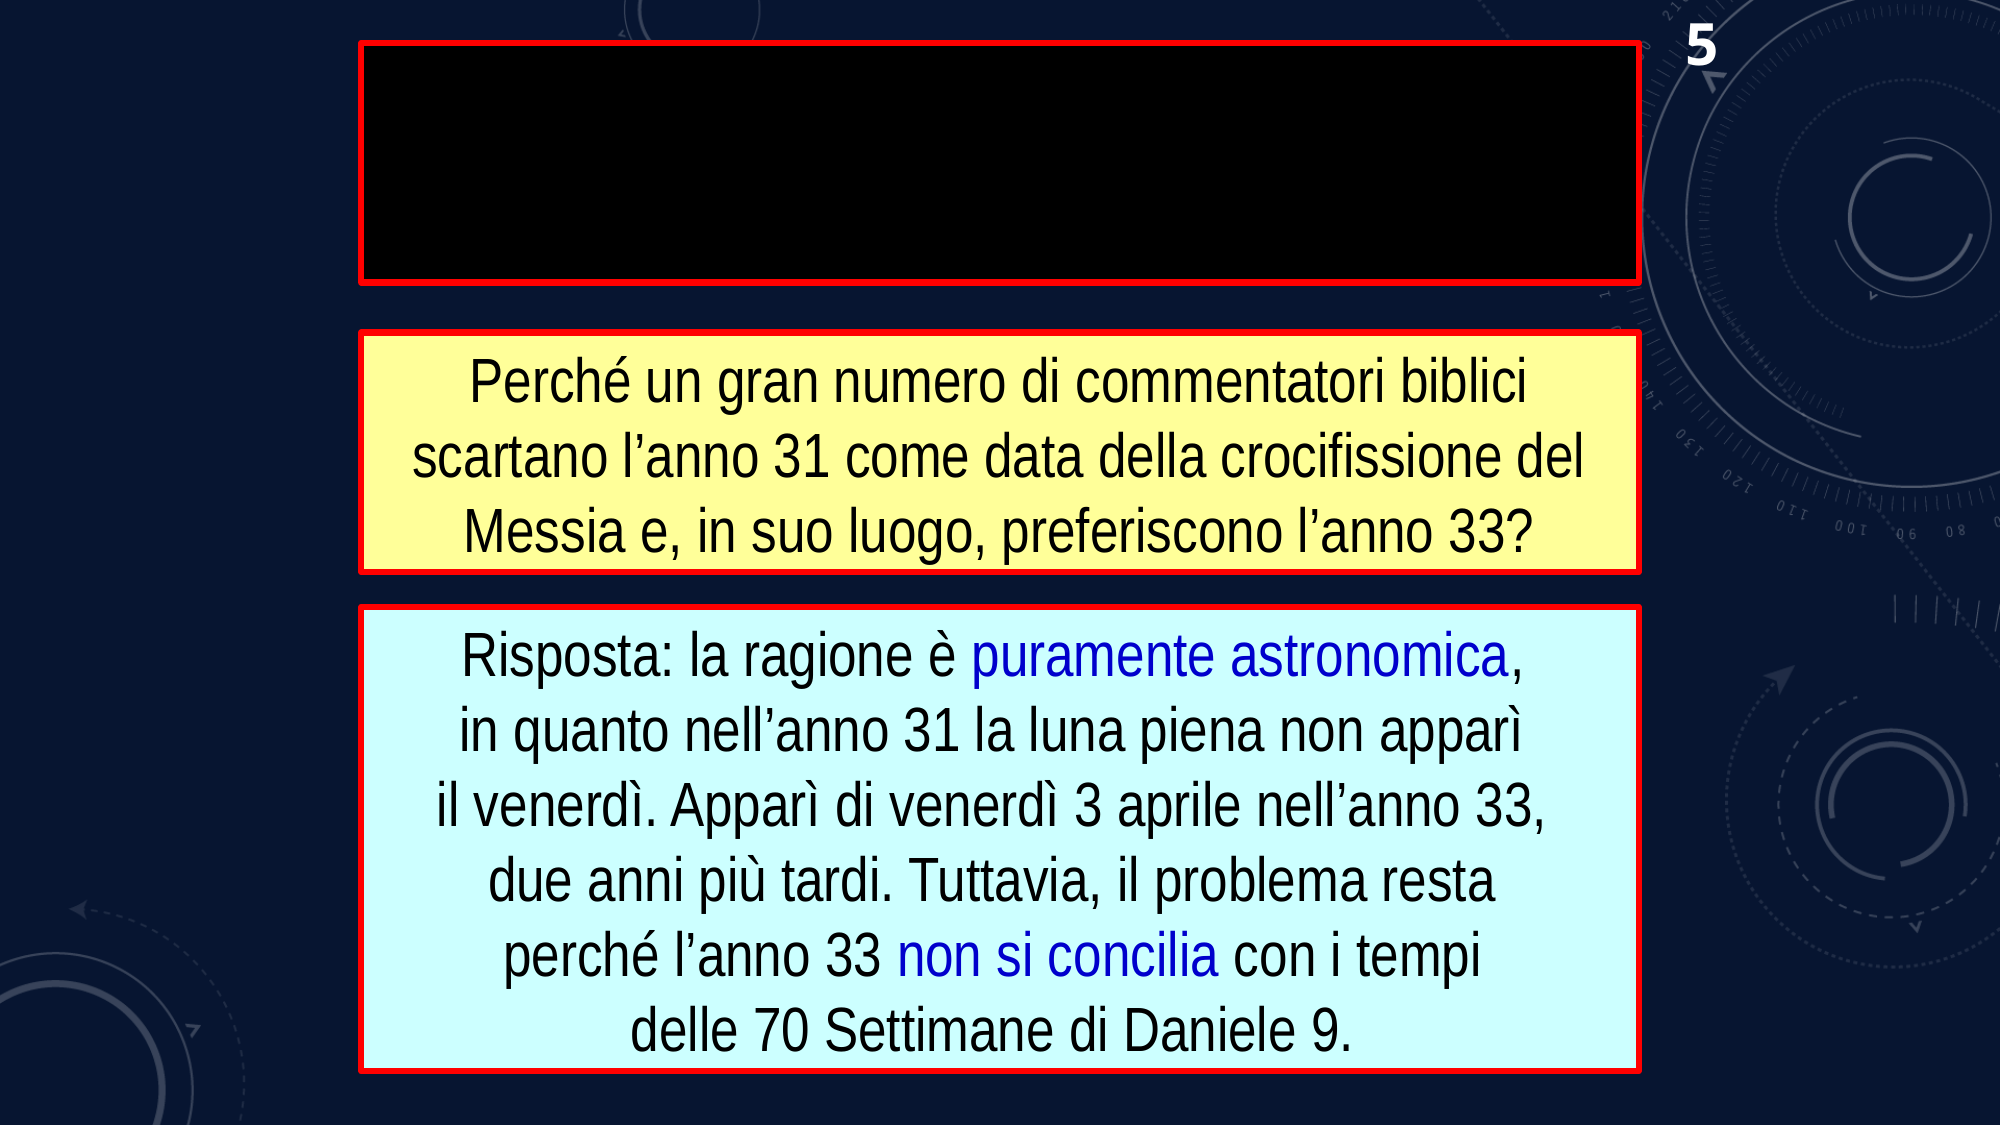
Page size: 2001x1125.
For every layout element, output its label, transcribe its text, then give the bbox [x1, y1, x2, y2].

picture [0, 0, 2000, 1125]
text_box Perché un gran numero di commentatori biblici scartano l’anno 31 come data della crocifissione del Messia e, in suo luogo, preferiscono l’anno 33? [360, 331, 1640, 574]
text_box Risposta: la ragione è puramente astronomica, in quanto nell’anno 31 la luna piena non apparì il venerdì. Apparì di venerdì 3 aprile nell’anno 33, due anni più tardi. Tuttavia, il problema resta perché l’anno 33 non si concilia con i tempi delle 70 Settimane di Daniele 9. [360, 605, 1640, 1073]
text_box 5 [1670, 0, 1734, 85]
text_box Ecco tracciate alcune tra le più frequenti divergenze o obiezioni avanzate da altri esponenti e studiosi delle Sacre Scritture. [360, 41, 1640, 284]
